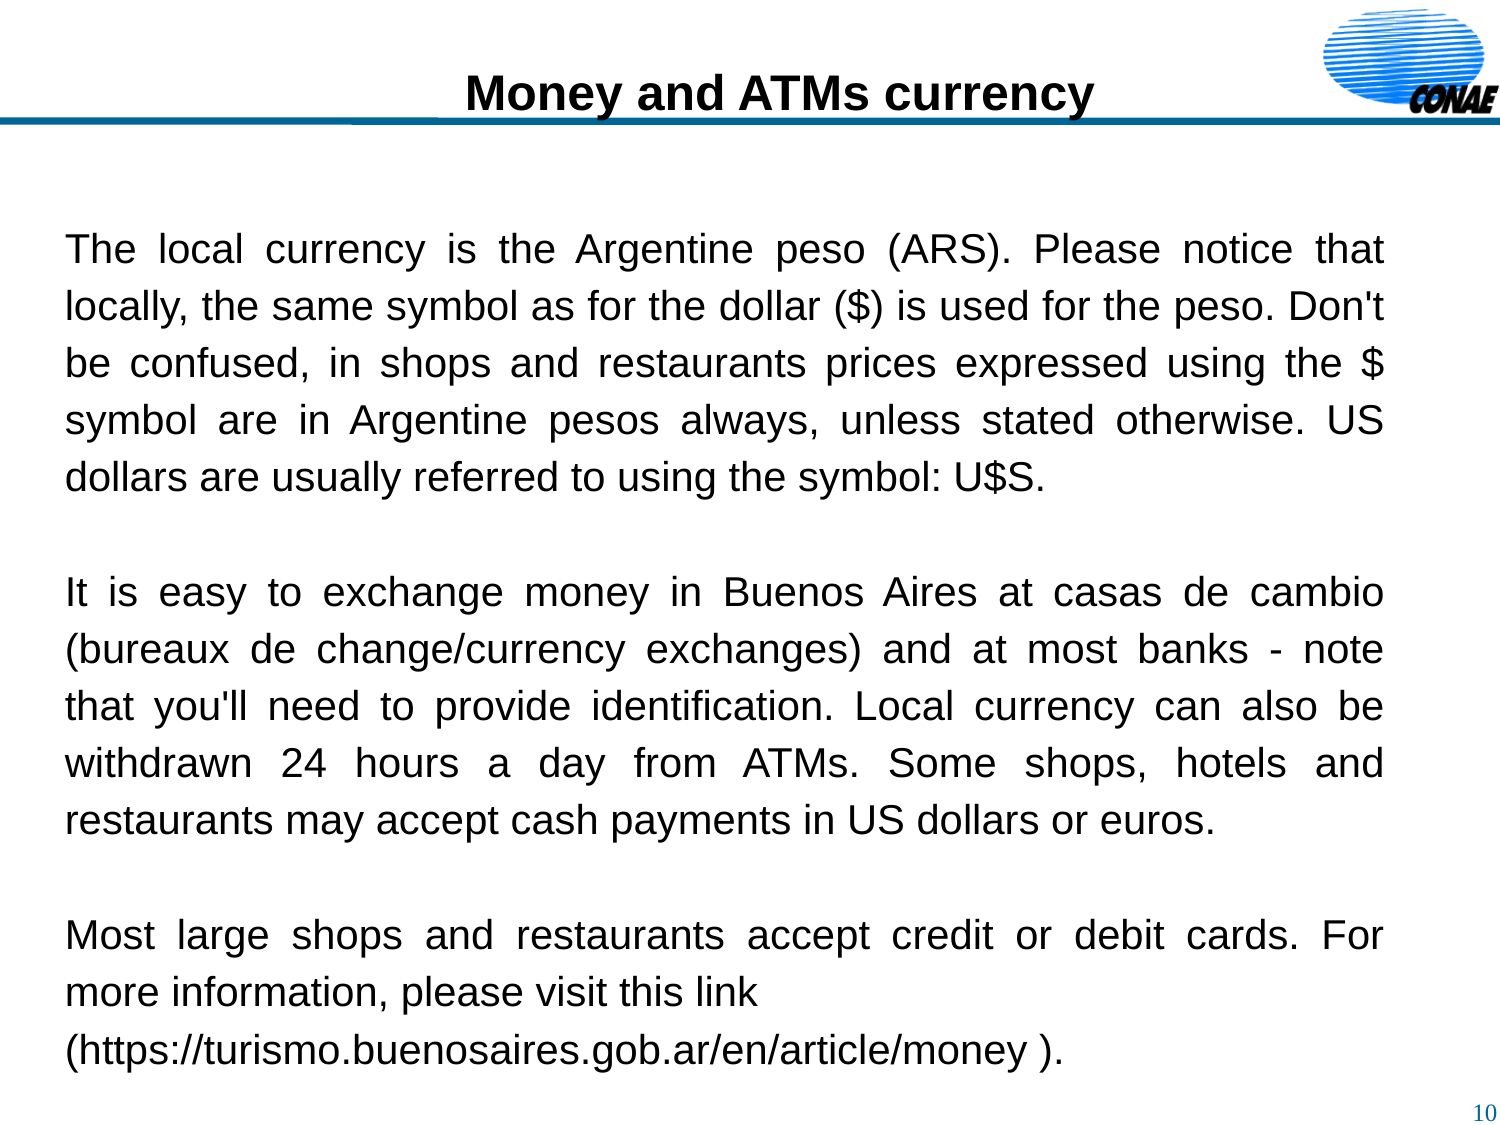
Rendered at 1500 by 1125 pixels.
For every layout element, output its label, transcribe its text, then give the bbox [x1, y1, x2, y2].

text_box Money and ATMs currency [450, 52, 1304, 129]
text_box The local currency is the Argentine peso (ARS). Please notice that locally, the same symbol as for the dollar ($) is used for the peso. Don't be confused, in shops and restaurants prices expressed using the $ symbol are in Argentine pesos always, unless stated otherwise. US dollars are usually referred to using the symbol: U$S. It is easy to exchange money in Buenos Aires at casas de cambio (bureaux de change/currency exchanges) and at most banks - note that you'll need to provide identification. Local currency can also be withdrawn 24 hours a day from ATMs. Some shops, hotels and restaurants may accept cash payments in US dollars or euros. Most large shops and restaurants accept credit or debit cards. For more information, please visit this link (https://turismo.buenosaires.gob.ar/en/article/money ). [49, 207, 1400, 1125]
picture [1315, 0, 1500, 117]
